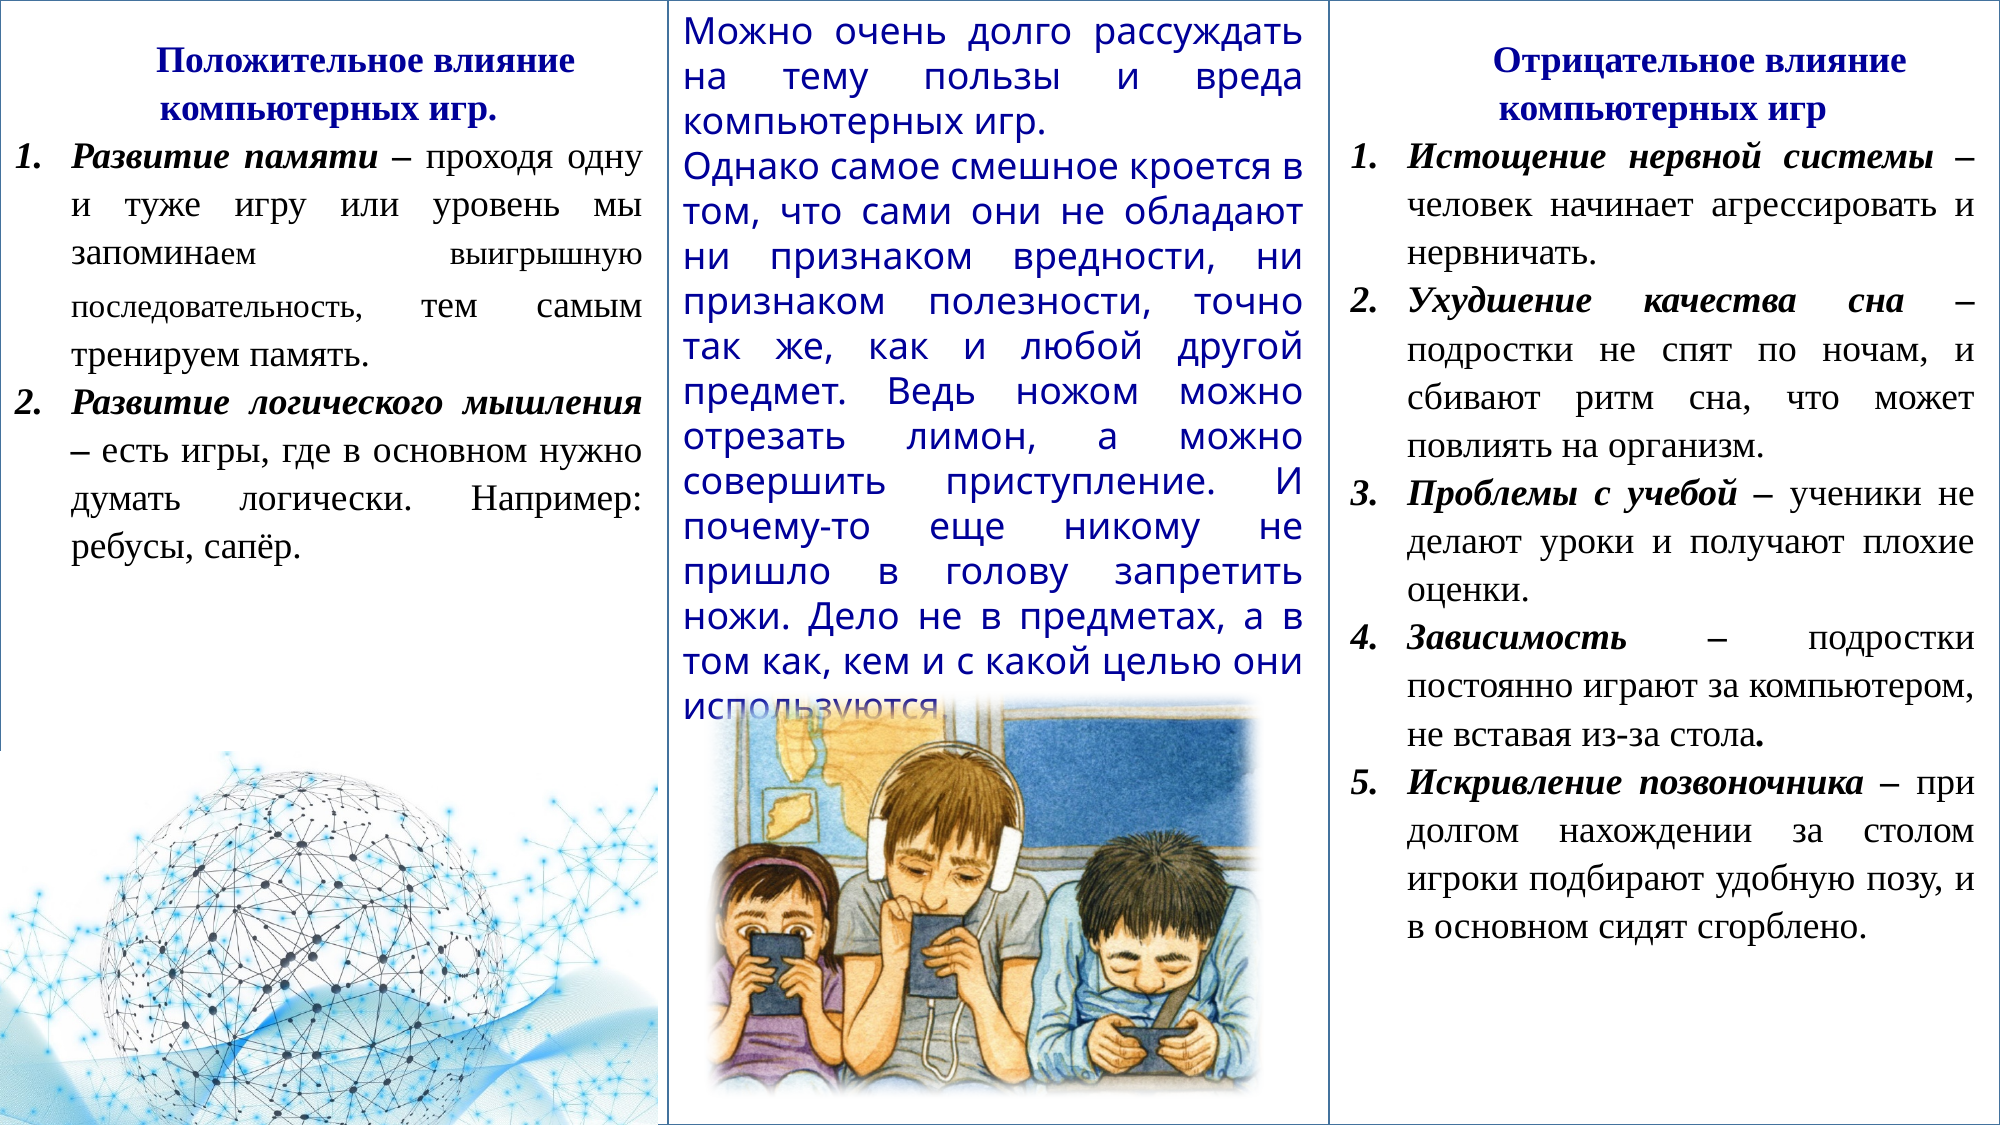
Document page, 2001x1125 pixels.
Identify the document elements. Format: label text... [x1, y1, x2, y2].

text_box Отрицательное влияние компьютерных игр Истощение нервной системы – человек начинает агрессировать и нервничать. Ухудшение качества сна – подростки не спят по ночам, и сбивают ритм сна, что может повлиять на организм. Проблемы с учебой – ученики не делают уроки и получают плохие оценки. Зависимость – подростки постоянно играют за компьютером, не вставая из-за стола. Искривление позвоночника – при долгом нахождении за столом игроки подбирают удобную позу, и в основном сидят сгорблено. [1335, 24, 1990, 954]
text_box [1328, 0, 2000, 1125]
text_box Можно очень долго рассуждать на тему пользы и вреда компьютерных игр. Однако самое смешное кроется в том, что сами они не обладают ни признаком вредности, ни признаком полезности, точно так же, как и любой другой предмет. Ведь ножом можно отрезать лимон, а можно совершить приступление. И почему-то еще никому не пришло в голову запретить ножи. Дело не в предметах, а в том как, кем и с какой целью они используются. [667, 0, 1319, 735]
text_box [0, 0, 667, 1125]
picture [0, 751, 658, 1125]
text_box Положительное влияние компьютерных игр. Развитие памяти – проходя одну и туже игру или уровень мы запоминаем выигрышную последовательность, тем самым тренируем память. Развитие логического мышления – есть игры, где в основном нужно думать логически. Например: ребусы, сапёр. [0, 24, 658, 574]
picture [703, 690, 1265, 1100]
text_box [667, 0, 1328, 1125]
